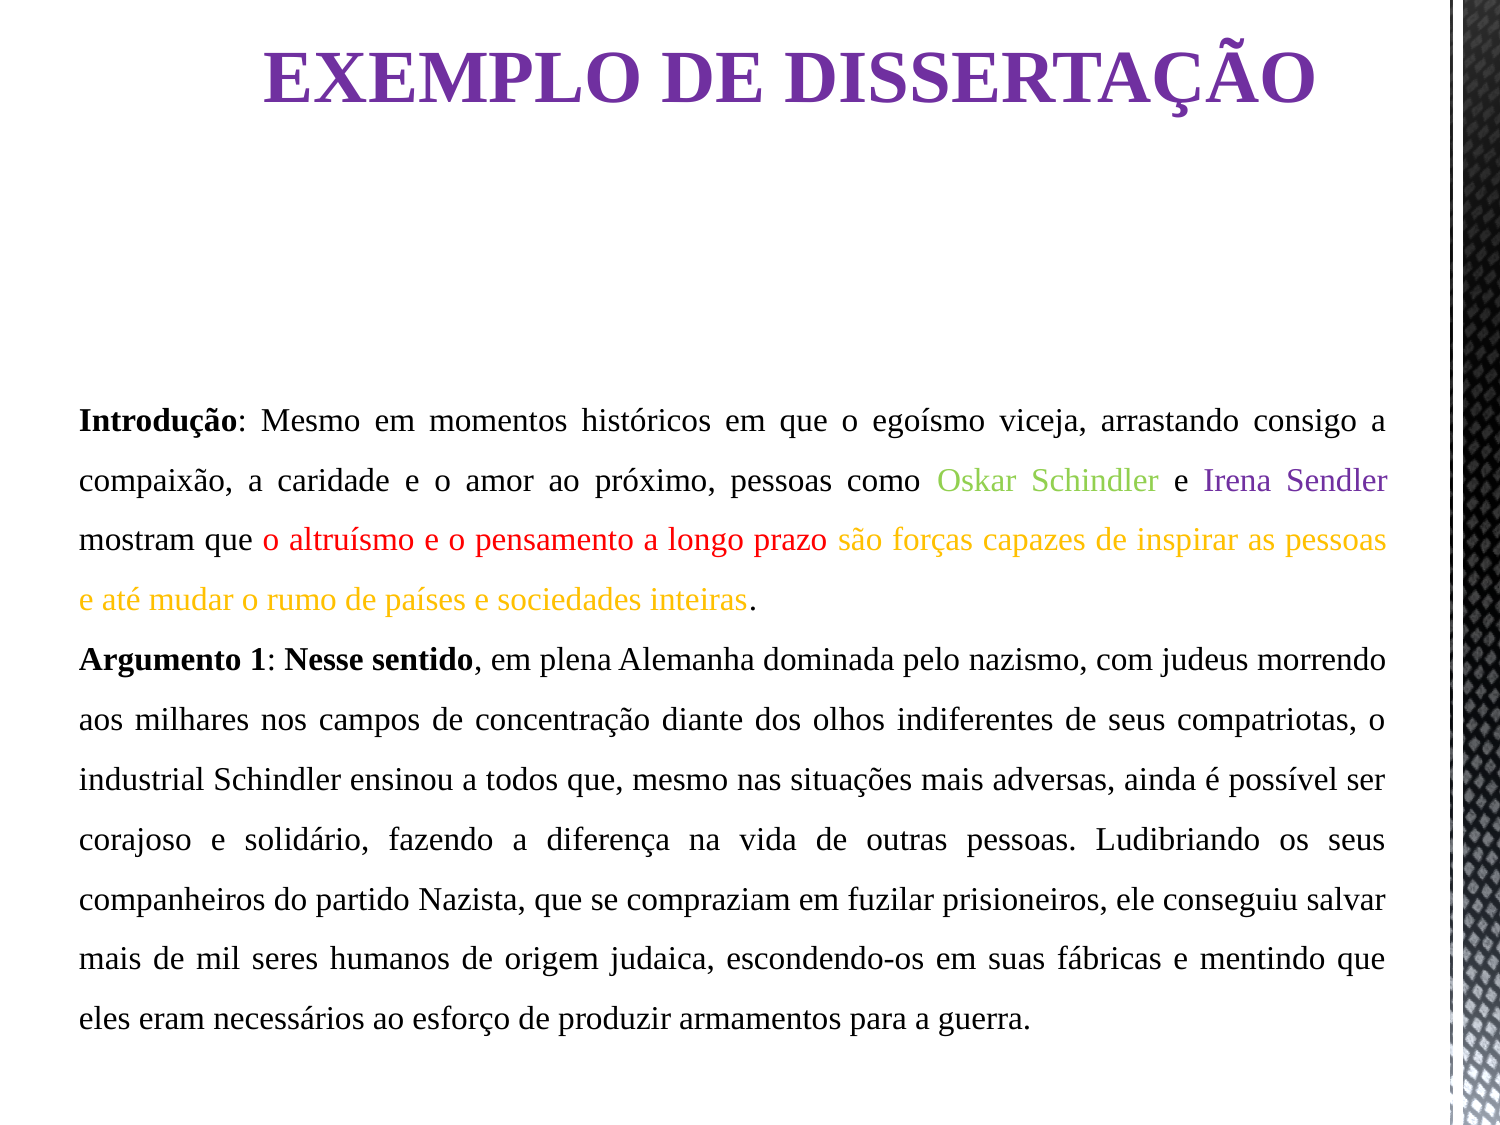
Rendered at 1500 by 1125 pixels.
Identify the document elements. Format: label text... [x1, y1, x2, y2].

title EXEMPLO DE DISSERTAÇÃO [171, 19, 1412, 126]
picture [1447, 0, 1500, 1125]
list Introdução: Mesmo em momentos históricos em que o egoísmo viceja, arrastando consigo a compaixão, a caridade e o amor ao próximo, pessoas como Oskar Schindler e Irena Sendler mostram que o altruísmo e o pensamento a longo prazo são forças capazes de inspirar as pessoas e até mudar o rumo de países e sociedades inteiras. Argumento 1: Nesse sentido, em plena Alemanha dominada pelo nazismo, com judeus morrendo aos milhares nos campos de concentração diante dos olhos indiferentes de seus compatriotas, o industrial Schindler ensinou a todos que, mesmo nas situações mais adversas, ainda é possível ser corajoso e solidário, fazendo a diferença na vida de outras pessoas. Ludibriando os seus companheiros do partido Nazista, que se compraziam em fuzilar prisioneiros, ele conseguiu salvar mais de mil seres humanos de origem judaica, escondendo-os em suas fábricas e mentindo que eles eram necessários ao esforço de produzir armamentos para a guerra. [53, 149, 1404, 1107]
